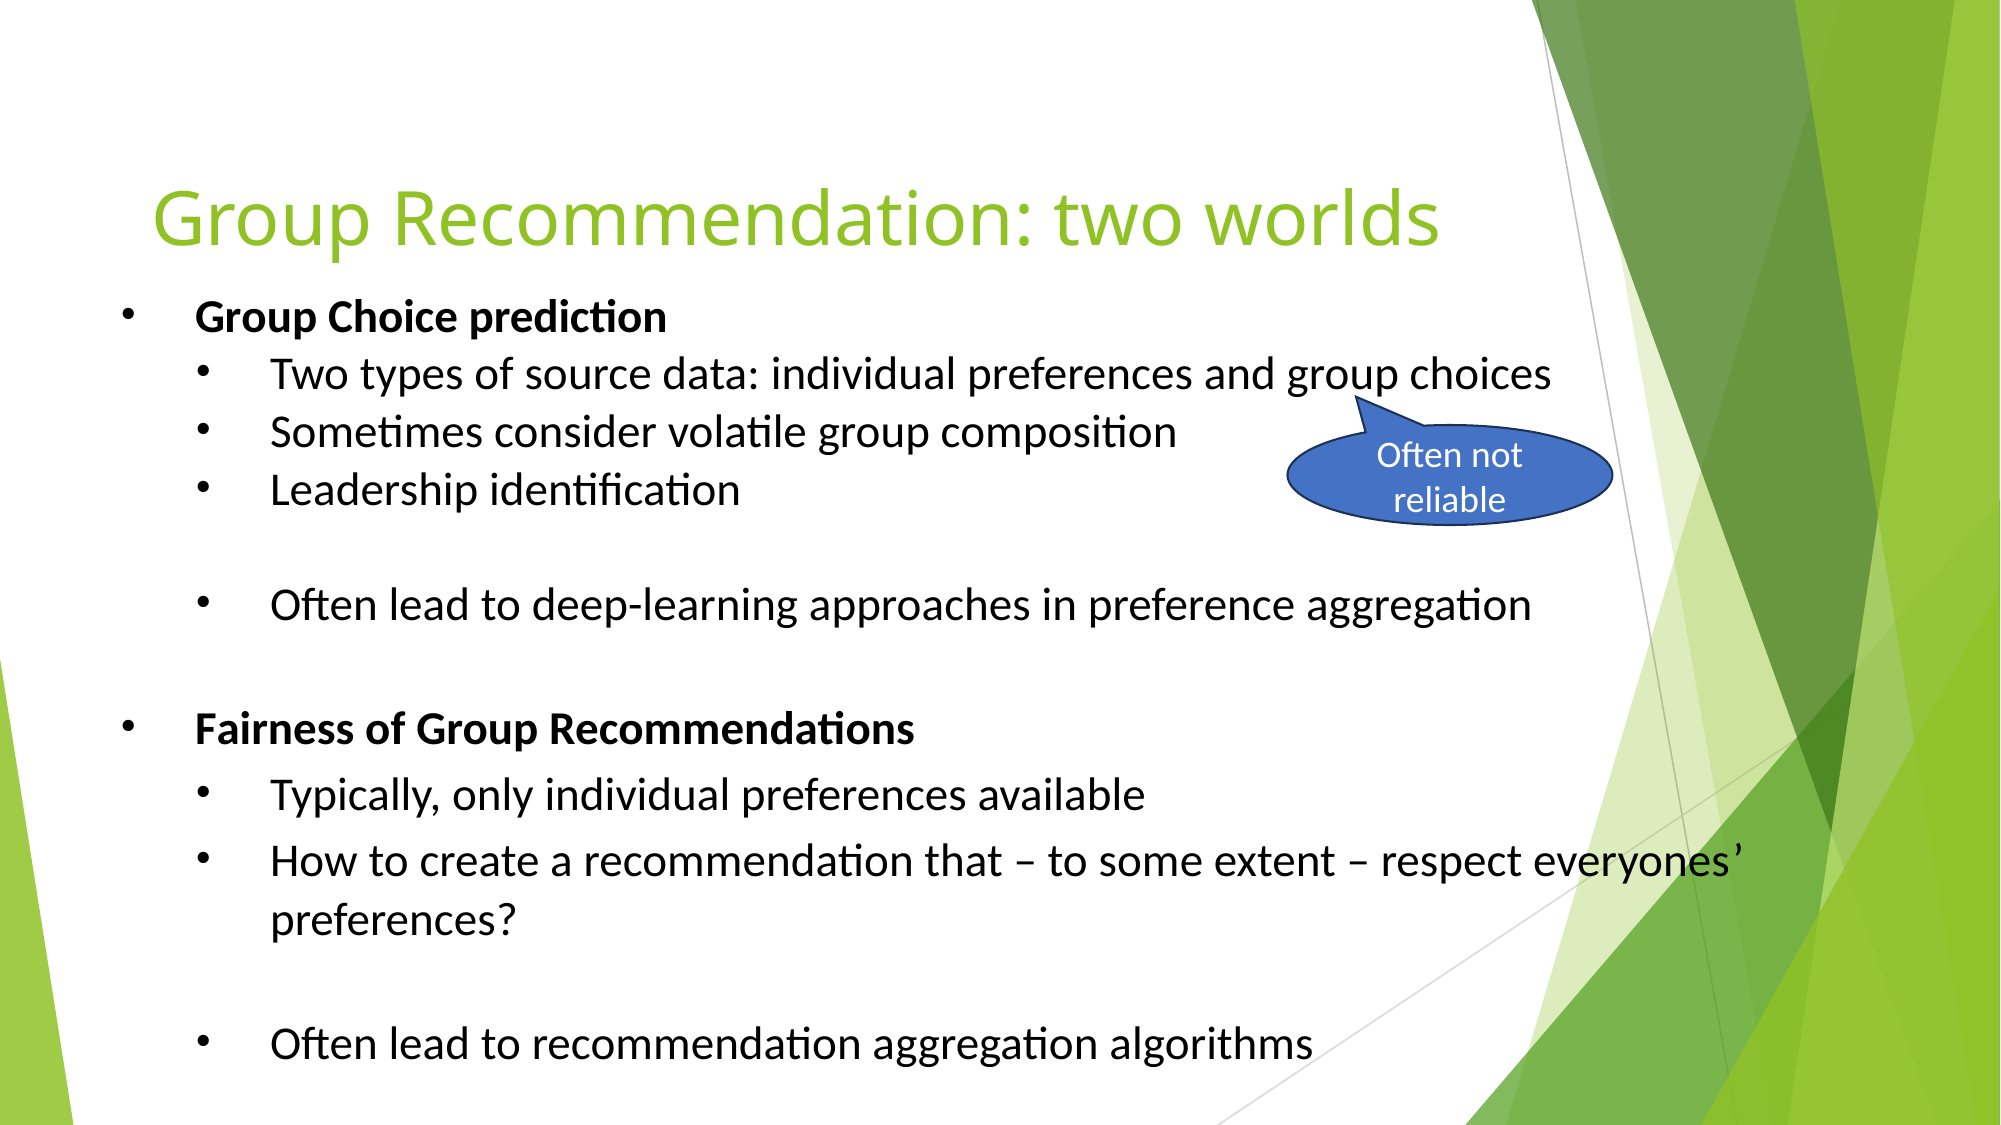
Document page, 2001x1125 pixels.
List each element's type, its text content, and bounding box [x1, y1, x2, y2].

text_box Group Choice prediction Two types of source data: individual preferences and group choices Sometimes consider volatile group composition Leadership identification Often lead to deep-learning approaches in preference aggregation Fairness of Group Recommendations Typically, only individual preferences available How to create a recommendation that – to some extent – respect everyones’ preferences? Often lead to recommendation aggregation algorithms [117, 283, 1863, 1069]
title Group Recommendation: two worlds [148, 133, 2000, 359]
slide_number 8 [1575, 1069, 1776, 1125]
text_box Often not reliable [1286, 394, 1614, 527]
